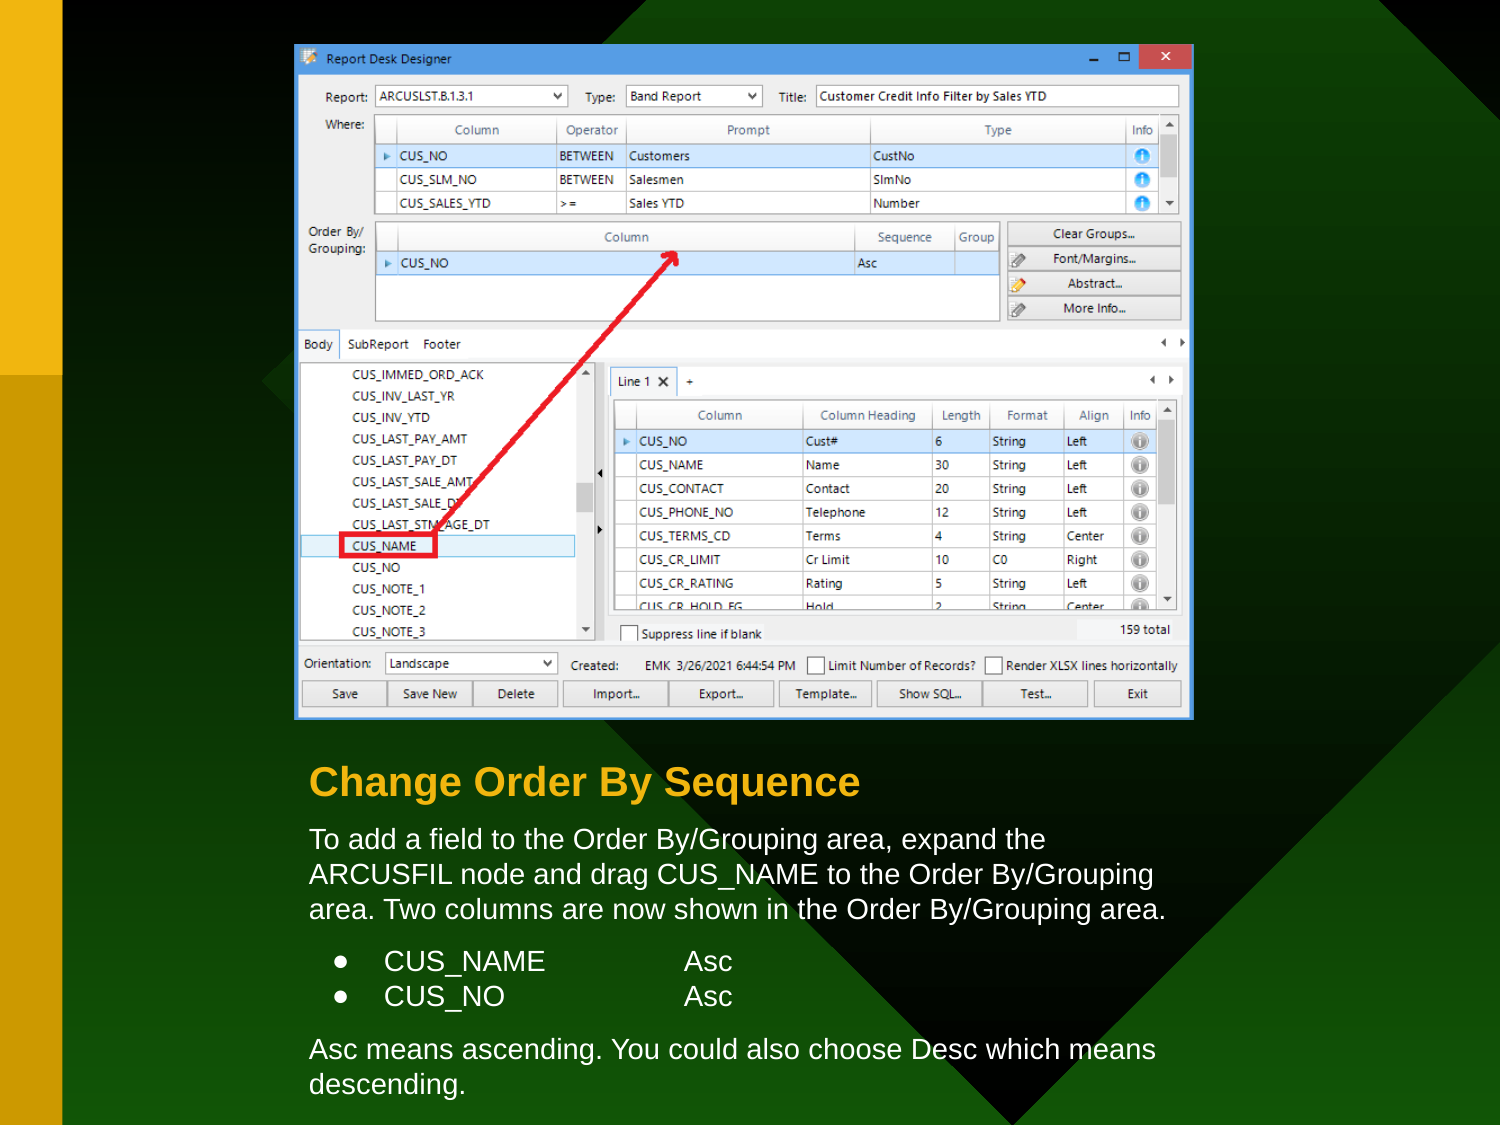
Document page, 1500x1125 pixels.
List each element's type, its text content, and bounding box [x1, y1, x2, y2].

title Change Order By Sequence [294, 726, 1194, 812]
picture [293, 44, 1195, 720]
list To add a field to the Order By/Grouping area, expand the ARCUSFIL node and drag CUS_NAME to the Order By/Grouping area. Two columns are now shown in the Order By/Grouping area. CUS_NAME Asc CUS_NO Asc Asc means ascending. You could also choose Desc which means descending. [294, 812, 1194, 1100]
